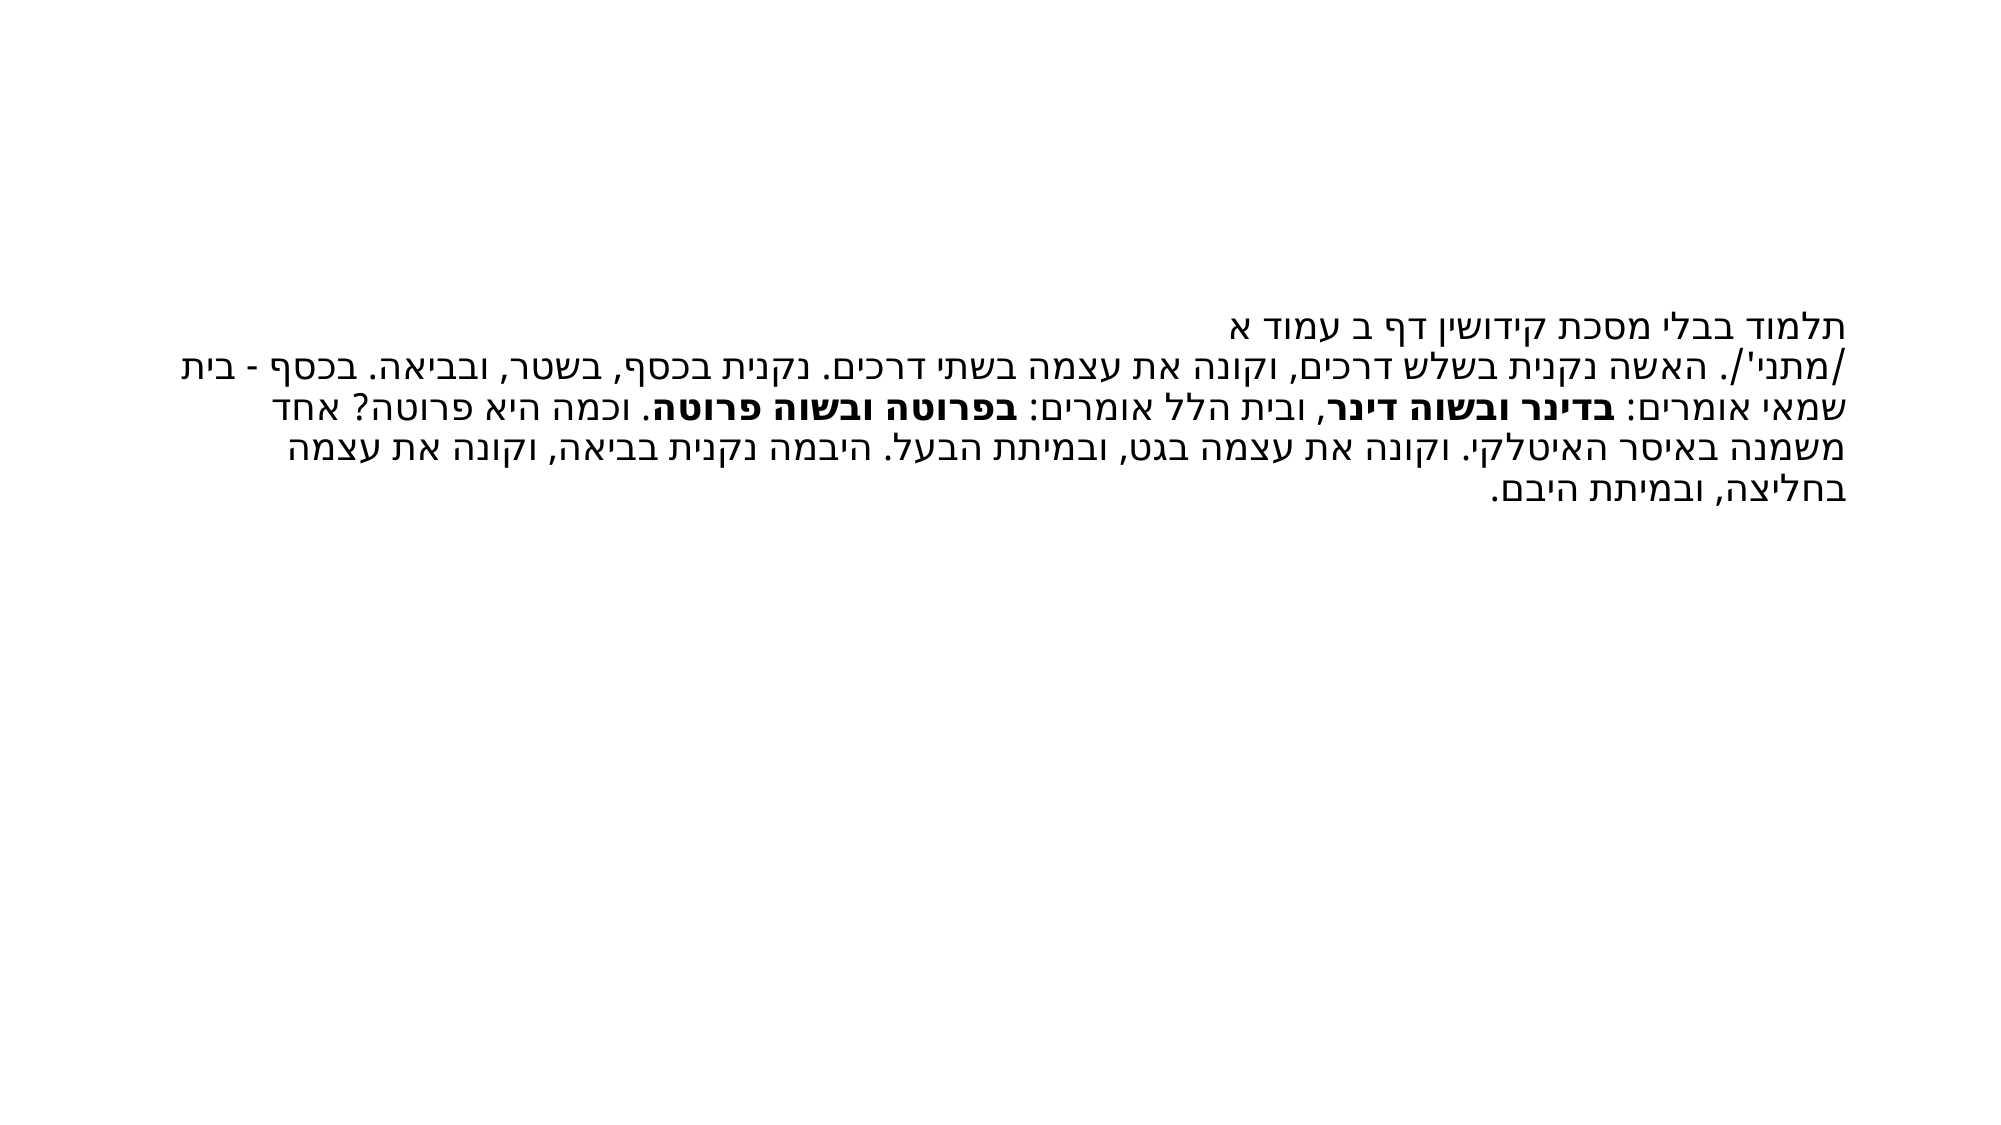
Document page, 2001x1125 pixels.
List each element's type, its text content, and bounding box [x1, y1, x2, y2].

list תלמוד בבלי מסכת קידושין דף ב עמוד א /מתני'/. האשה נקנית בשלש דרכים, וקונה את עצמה בשתי דרכים. נקנית בכסף, בשטר, ובביאה. בכסף - בית שמאי אומרים: בדינר ובשוה דינר, ובית הלל אומרים: בפרוטה ובשוה פרוטה. וכמה היא פרוטה? אחד משמנה באיסר האיטלקי. וקונה את עצמה בגט, ובמיתת הבעל. היבמה נקנית בביאה, וקונה את עצמה בחליצה, ובמיתת היבם. [137, 299, 1863, 1014]
